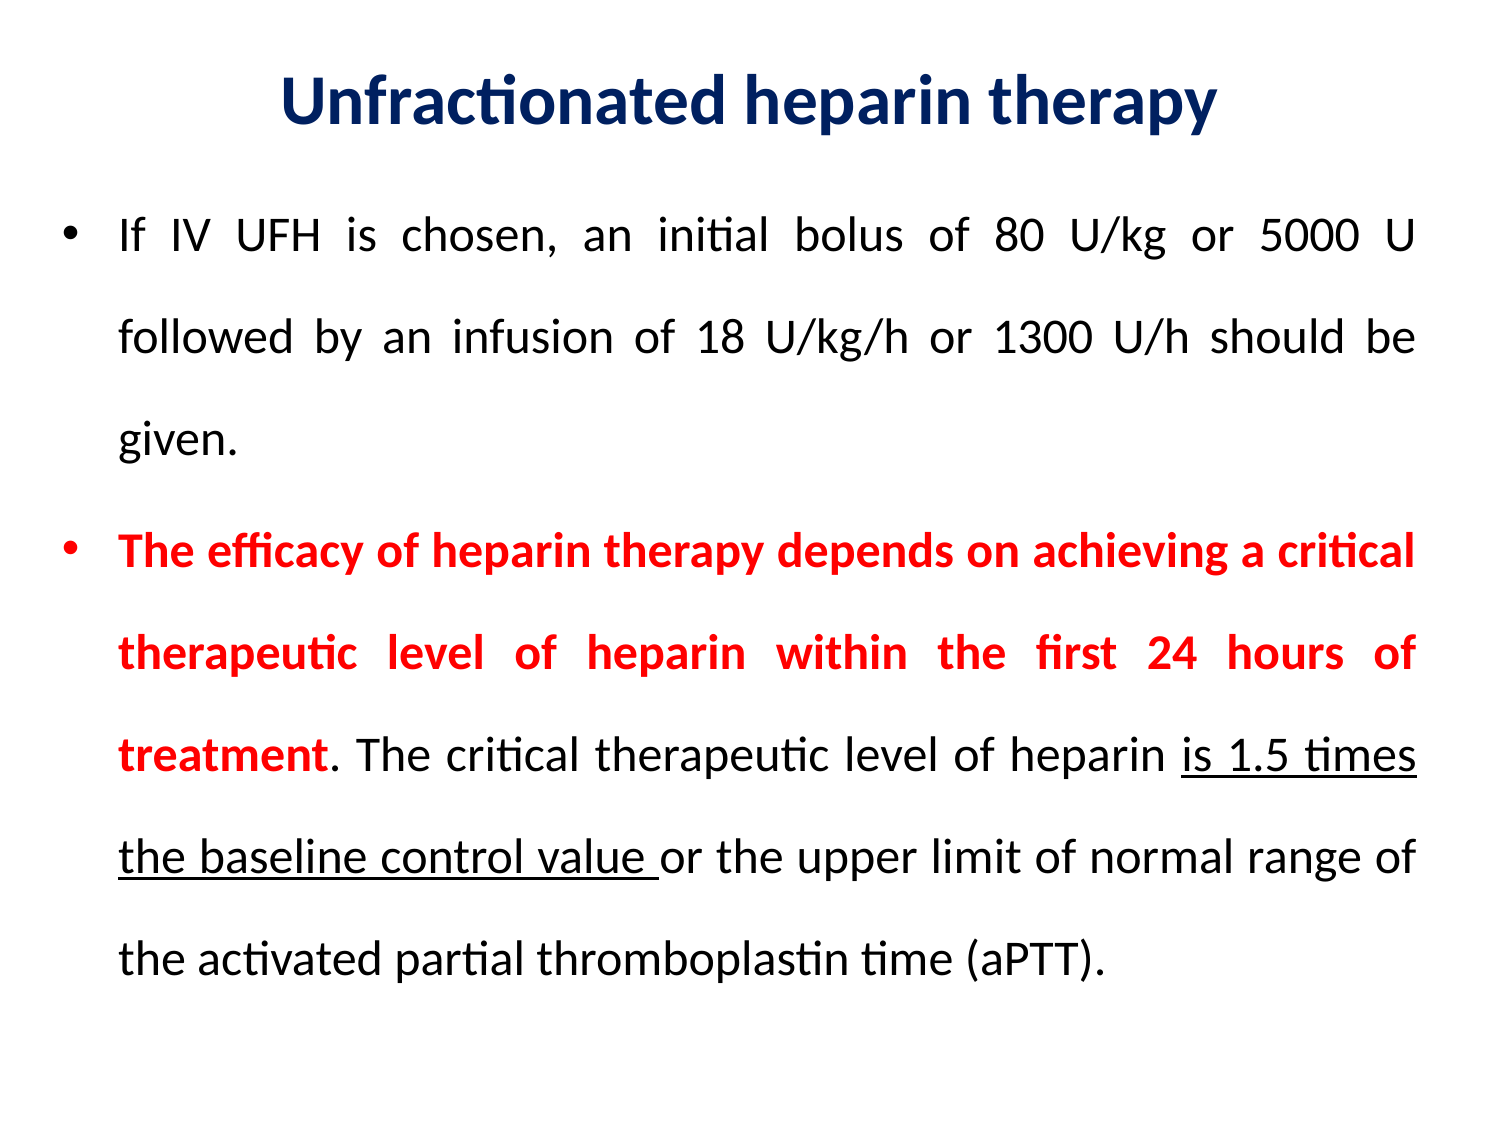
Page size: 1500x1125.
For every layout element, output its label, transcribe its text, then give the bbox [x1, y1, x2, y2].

title Unfractionated heparin therapy [75, 45, 1425, 152]
list If IV UFH is chosen, an initial bolus of 80 U/kg or 5000 U followed by an infusion of 18 U/kg/h or 1300 U/h should be given. The efficacy of heparin therapy depends on achieving a critical therapeutic level of heparin within the first 24 hours of treatment. The critical therapeutic level of heparin is 1.5 times the baseline control value or the upper limit of normal range of the activated partial thromboplastin time (aPTT). [46, 152, 1432, 1079]
